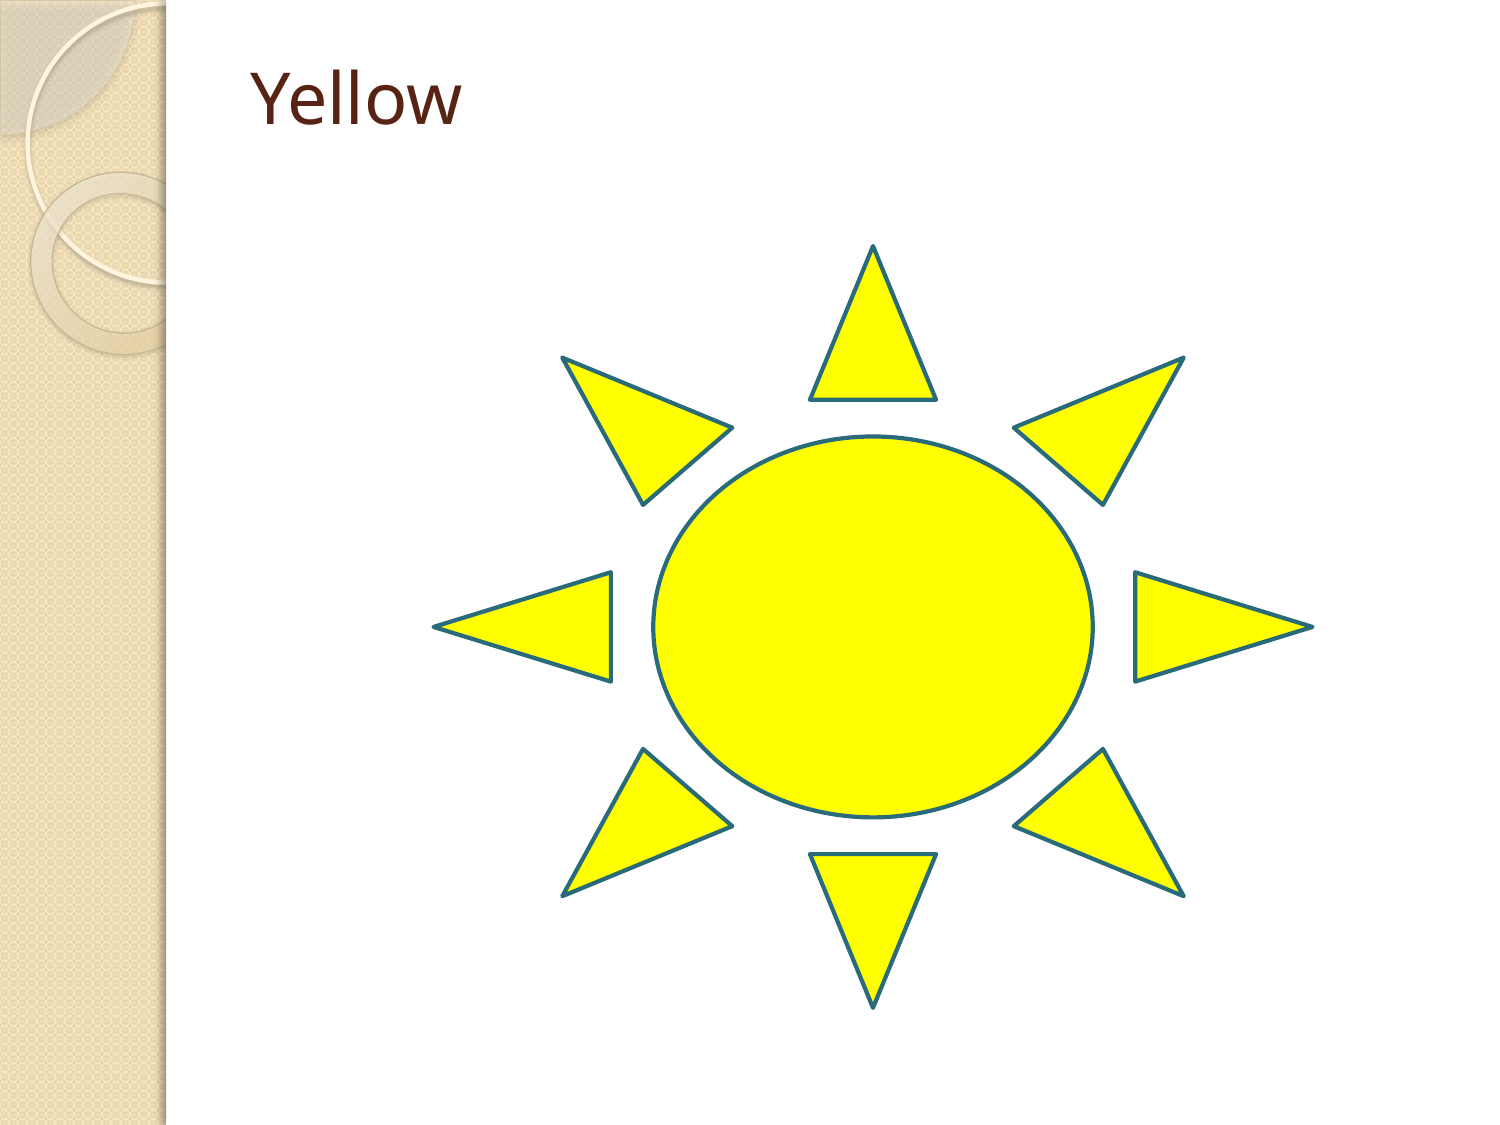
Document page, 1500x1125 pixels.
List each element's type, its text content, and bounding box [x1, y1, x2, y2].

text_box [431, 570, 613, 684]
text_box [1011, 355, 1186, 507]
text_box [560, 746, 735, 899]
title Yellow [235, 45, 1466, 233]
text_box [808, 243, 939, 402]
text_box [1133, 570, 1315, 684]
text_box [560, 355, 735, 507]
text_box [1011, 746, 1186, 899]
text_box [651, 434, 1095, 820]
text_box [808, 852, 939, 1010]
